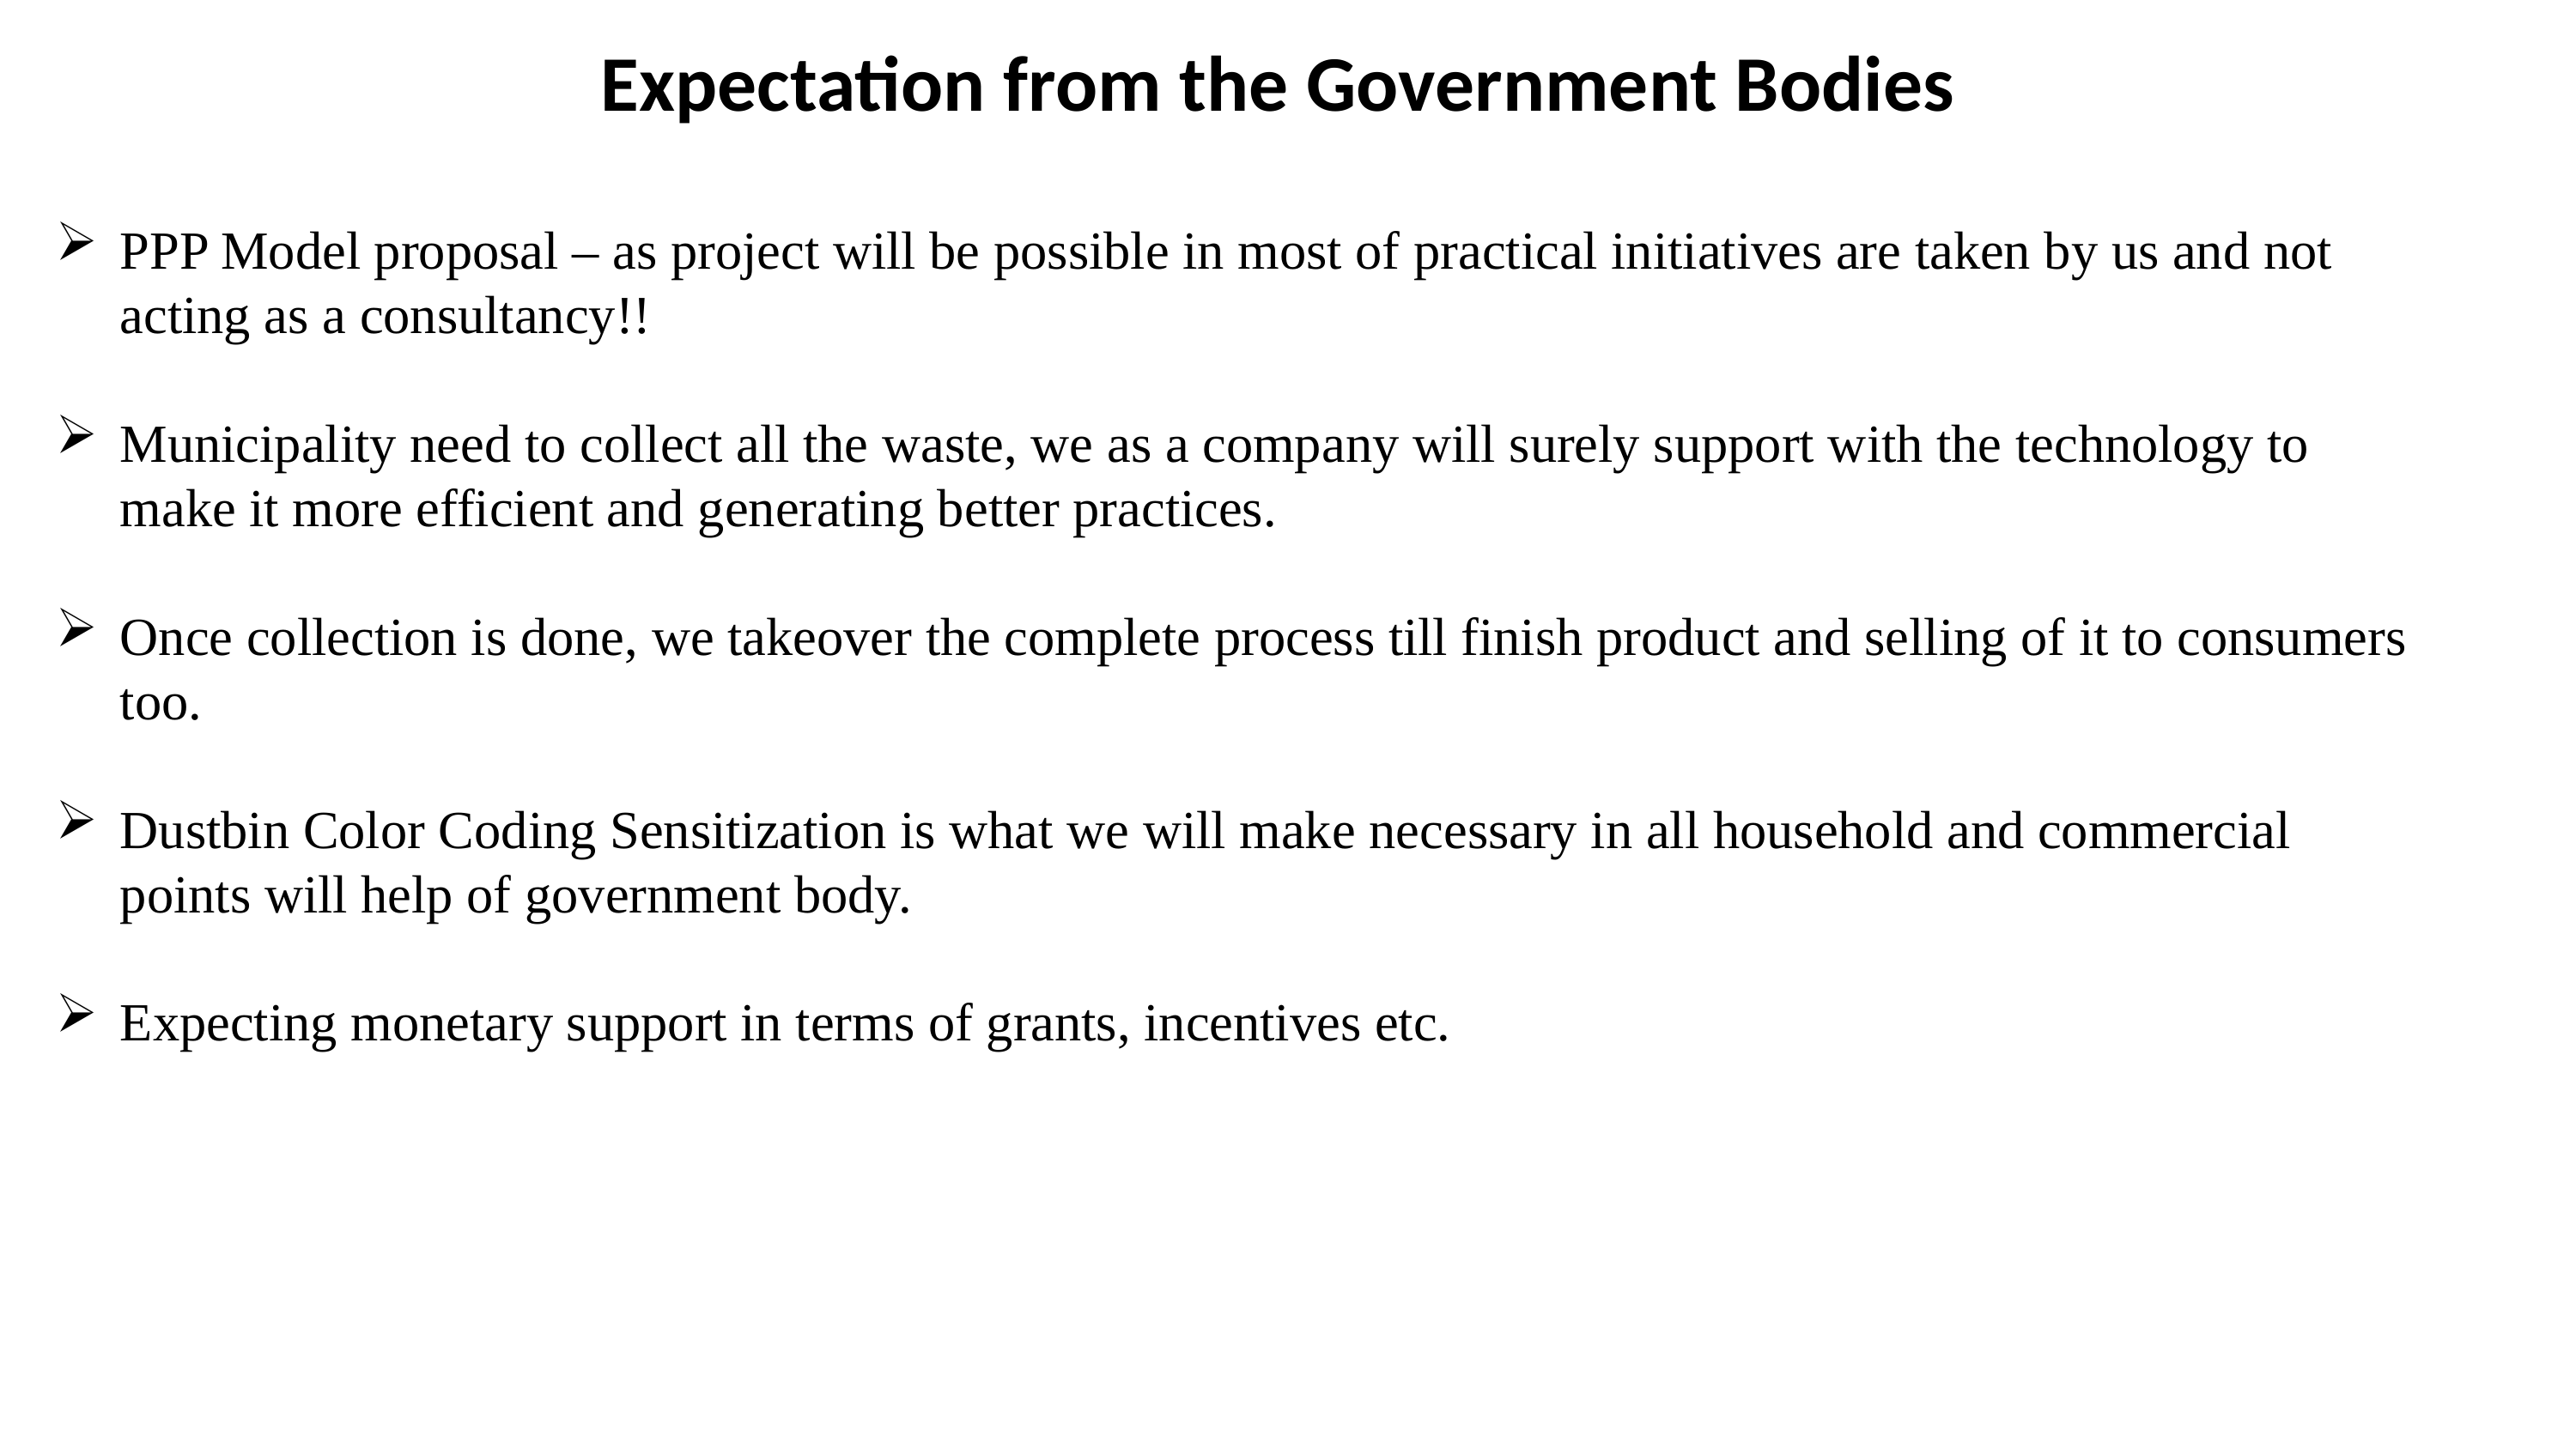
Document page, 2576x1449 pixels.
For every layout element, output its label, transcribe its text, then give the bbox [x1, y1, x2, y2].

text_box Expectation from the Government Bodies [307, 26, 2250, 134]
text_box PPP Model proposal – as project will be possible in most of practical initiatives are taken by us and not acting as a consultancy!! Municipality need to collect all the waste, we as a company will surely support with the technology to make it more efficient and generating better practices. Once collection is done, we takeover the complete process till finish product and selling of it to consumers too. Dustbin Color Coding Sensitization is what we will make necessary in all household and commercial points will help of government body. Expecting monetary support in terms of grants, incentives etc. [42, 209, 2437, 1058]
